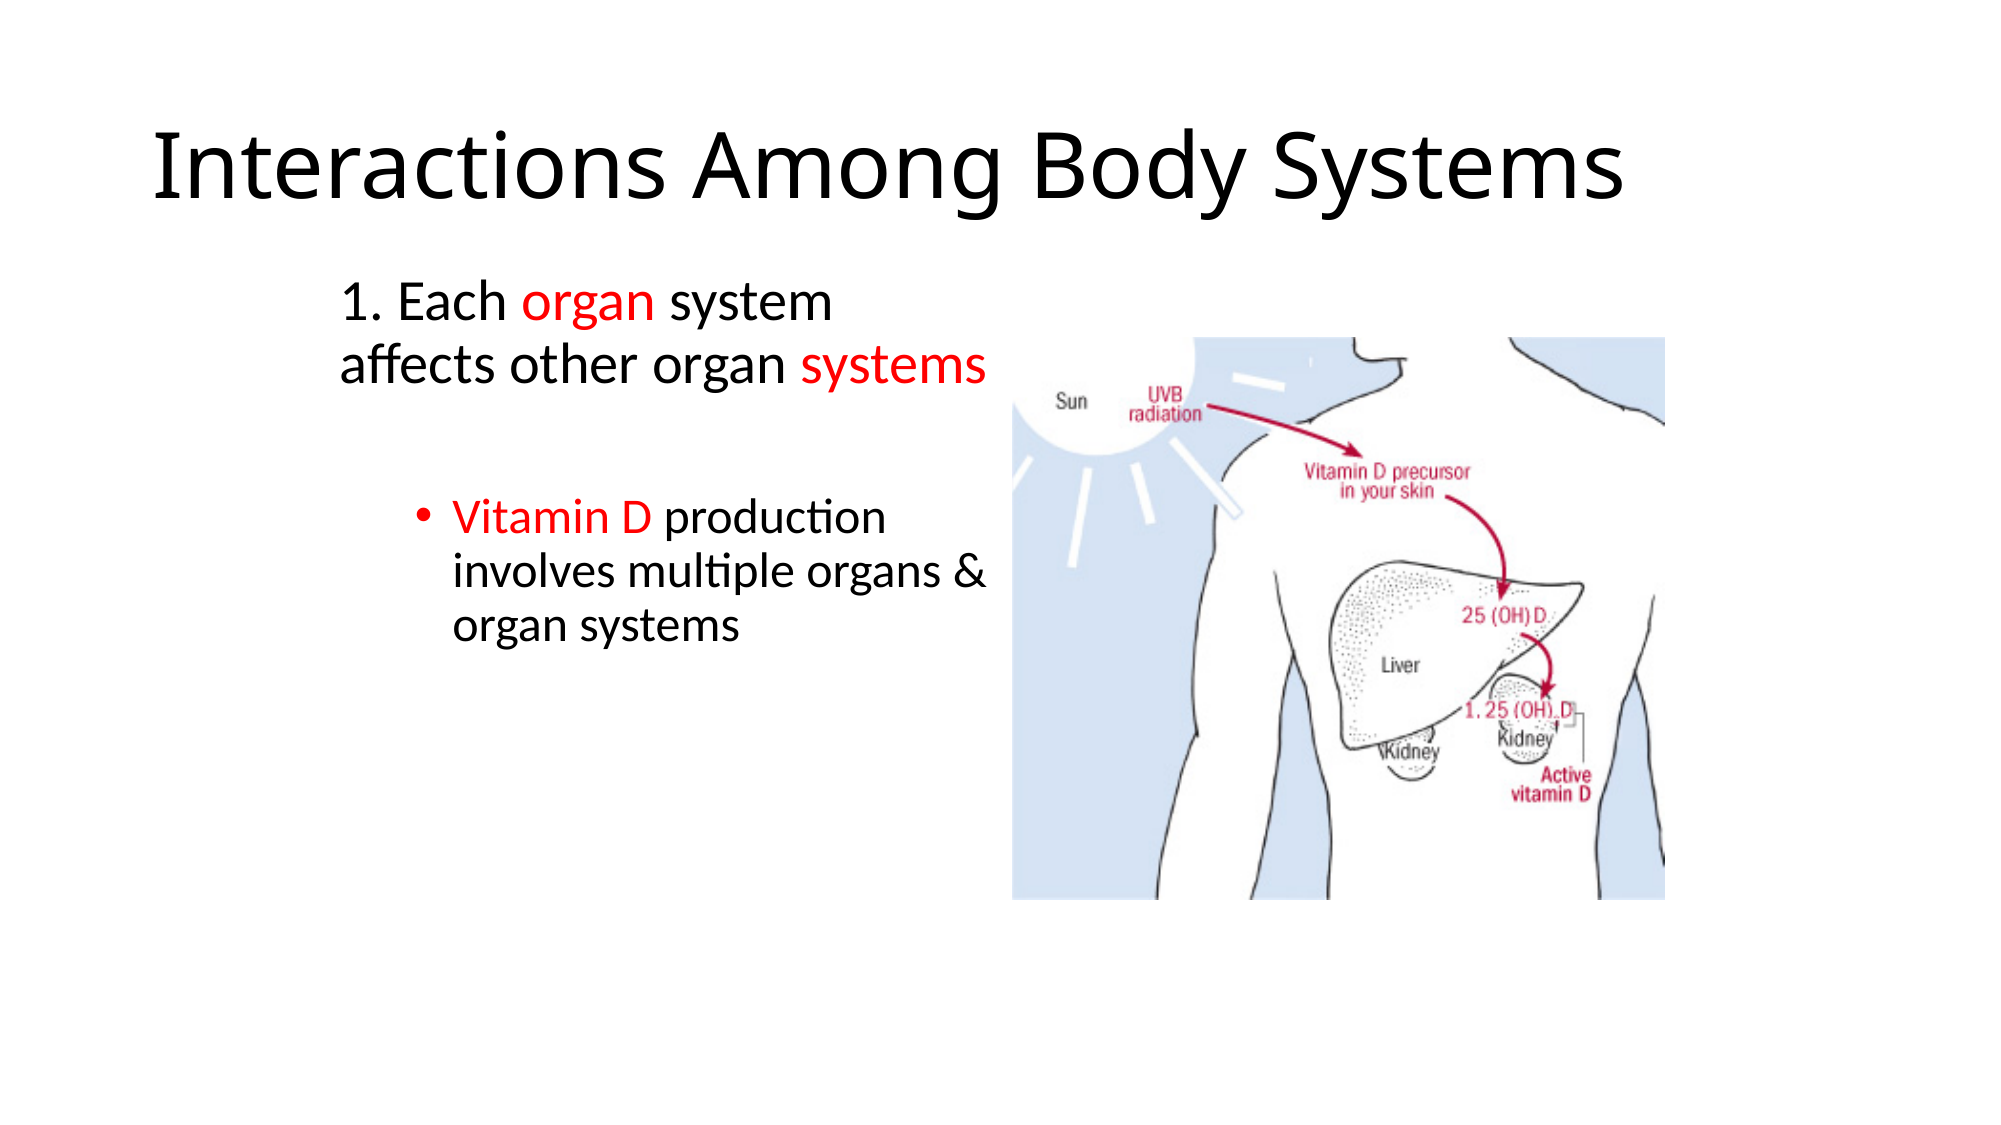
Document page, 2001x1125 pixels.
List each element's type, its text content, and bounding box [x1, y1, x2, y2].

title Interactions Among Body Systems [137, 59, 1863, 278]
list 1. Each organ system affects other organ systems Vitamin D production involves multiple organs & organ systems [324, 262, 1013, 1005]
picture [1012, 337, 1665, 900]
